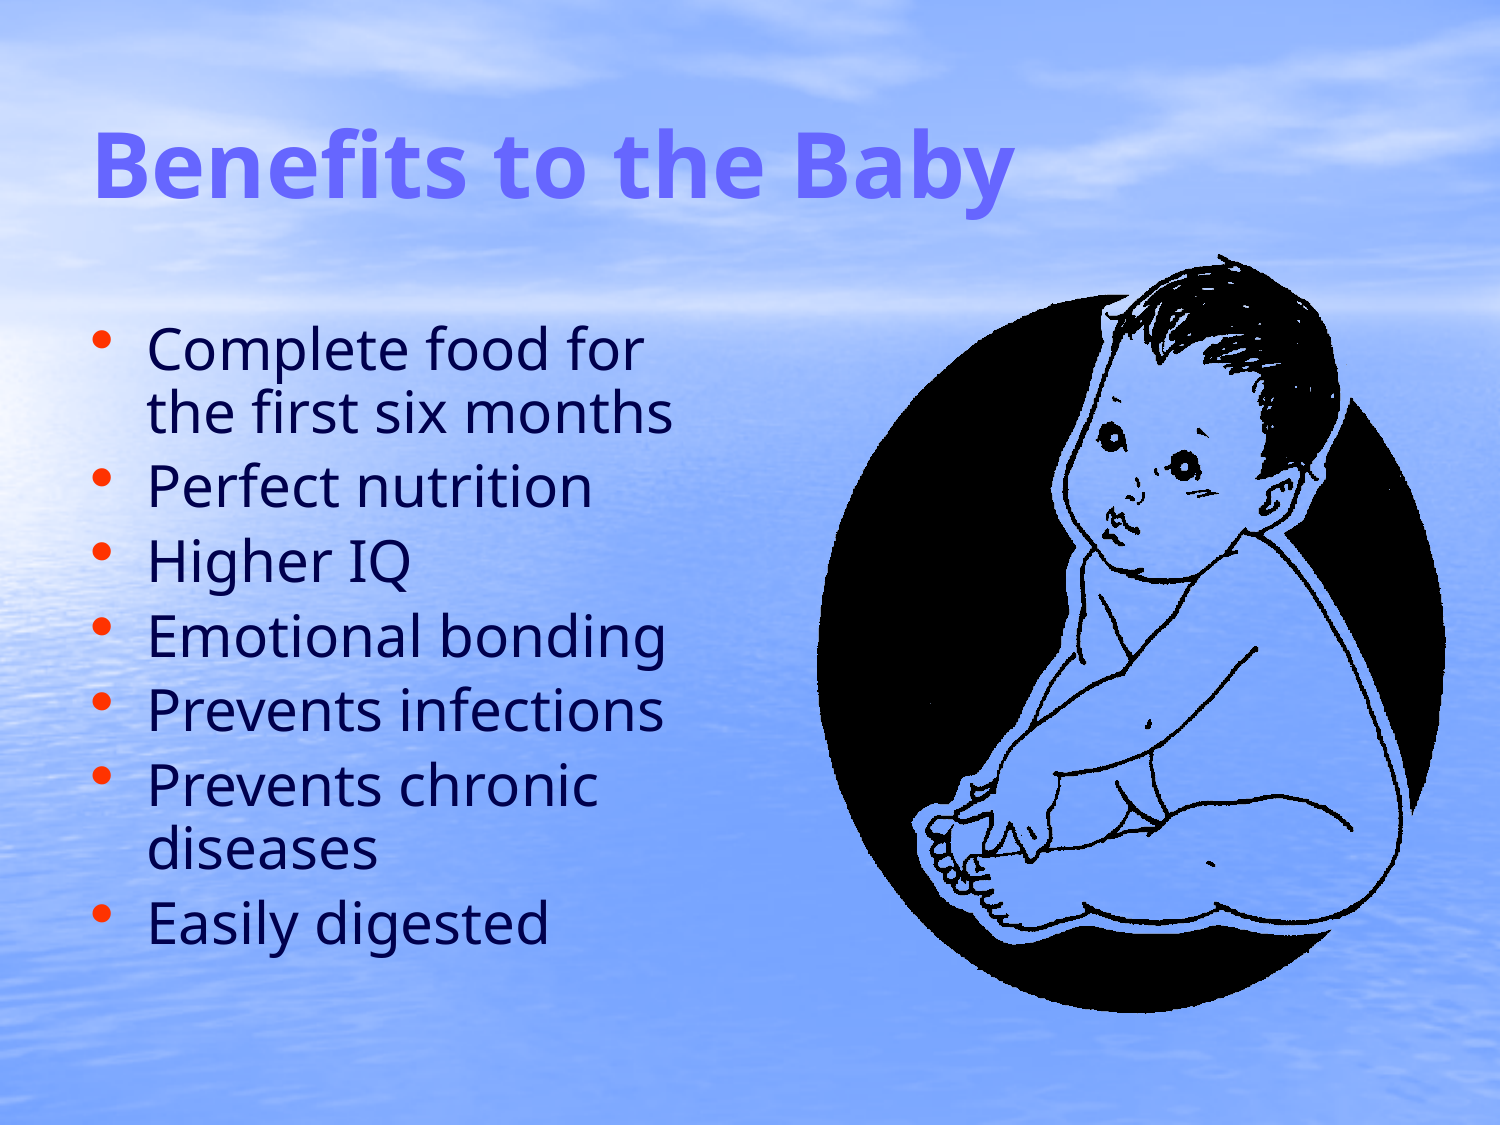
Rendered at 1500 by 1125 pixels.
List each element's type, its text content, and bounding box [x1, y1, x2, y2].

list Complete food for the first six months Perfect nutrition Higher IQ Emotional bonding Prevents infections Prevents chronic diseases Easily digested [74, 312, 738, 1026]
title Benefits to the Baby [74, 47, 1426, 276]
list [812, 249, 1451, 1018]
